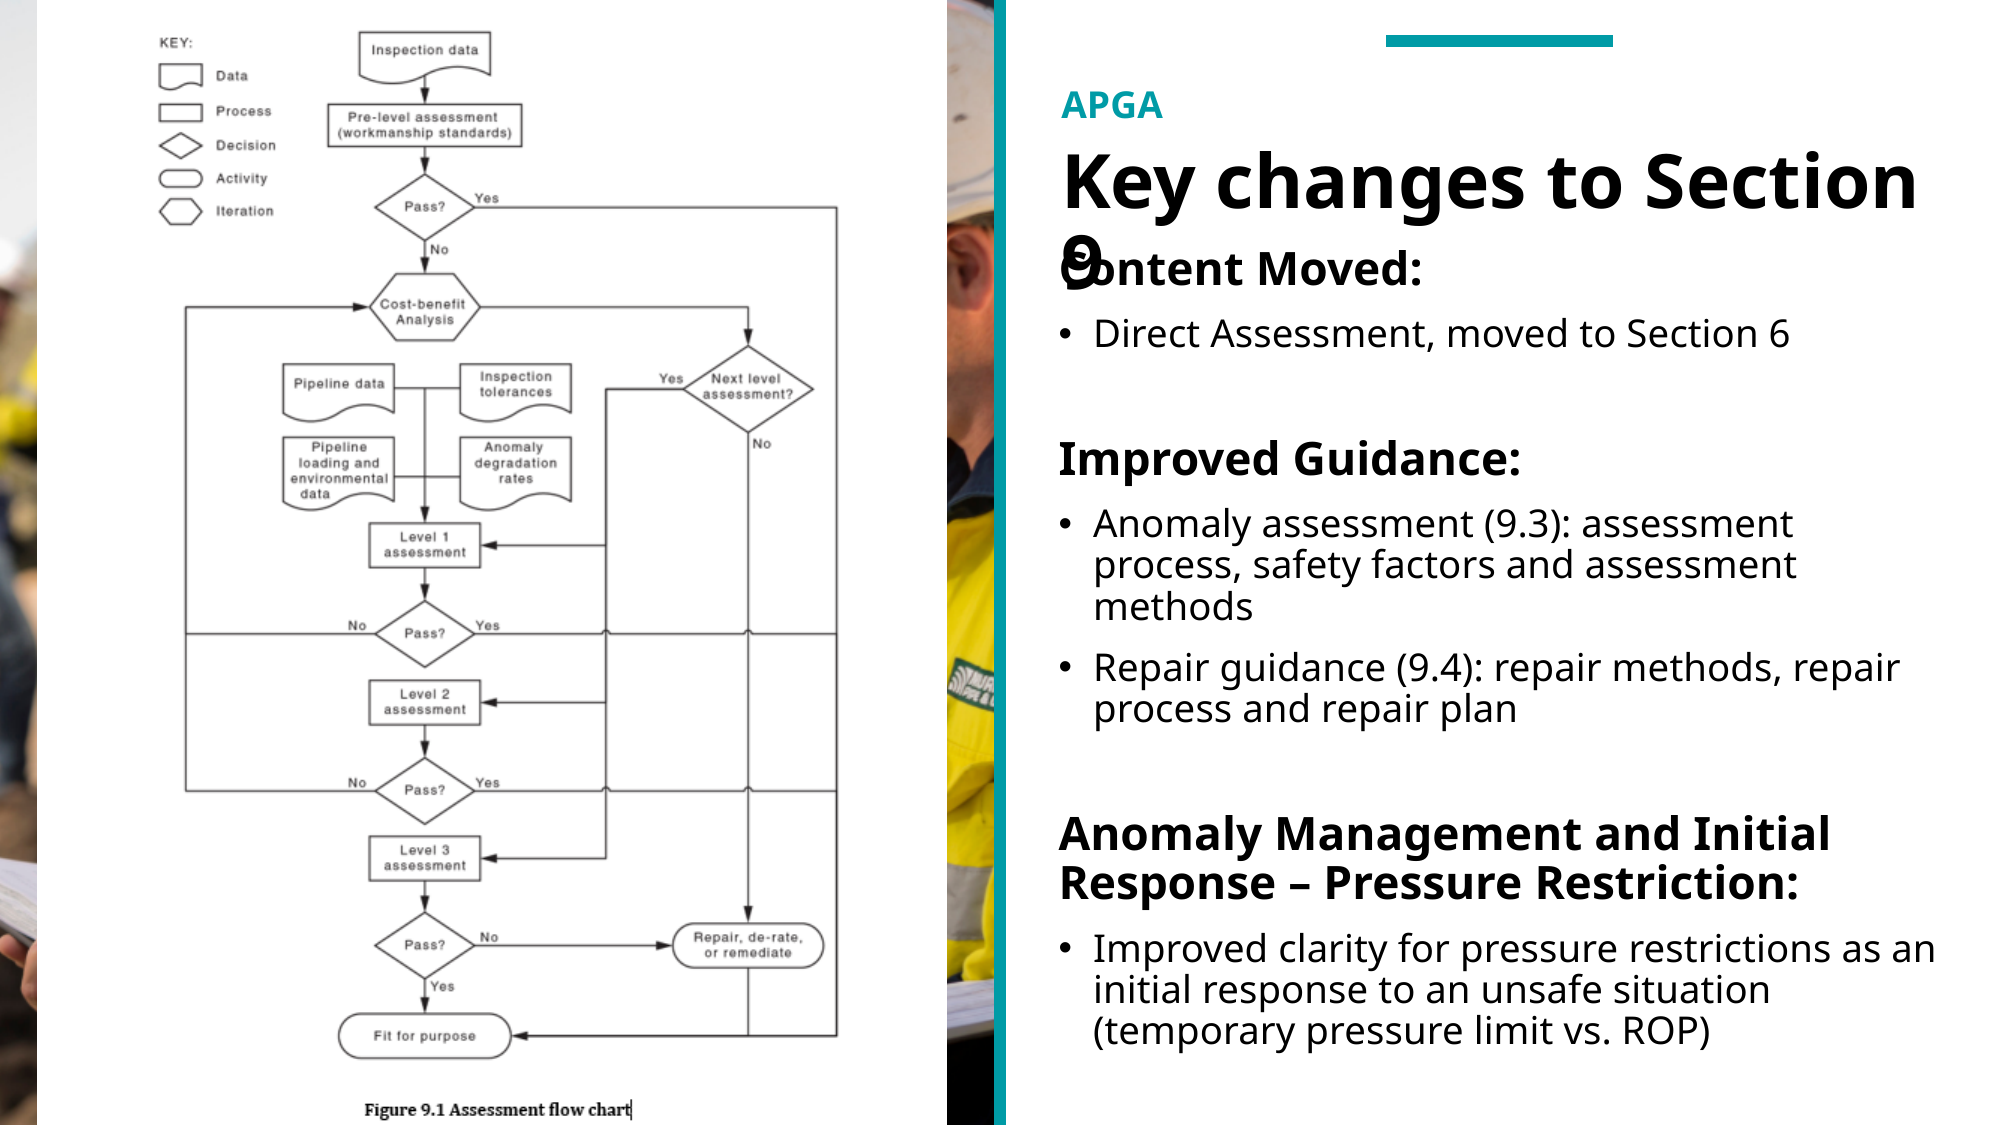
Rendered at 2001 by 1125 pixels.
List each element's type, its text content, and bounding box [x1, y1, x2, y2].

title Key changes to Section 9 [1046, 136, 1958, 215]
picture [0, 0, 994, 1125]
list Content Moved: Direct Assessment, moved to Section 6 Improved Guidance: Anomaly assessment (9.3): assessment process, safety factors and assessment methods Repair guidance (9.4): repair methods, repair process and repair plan Anomaly Management and Initial Response – Pressure Restriction: Improved clarity for pressure restrictions as an initial response to an unsafe situation (temporary pressure limit vs. ROP) [1043, 238, 1955, 1068]
